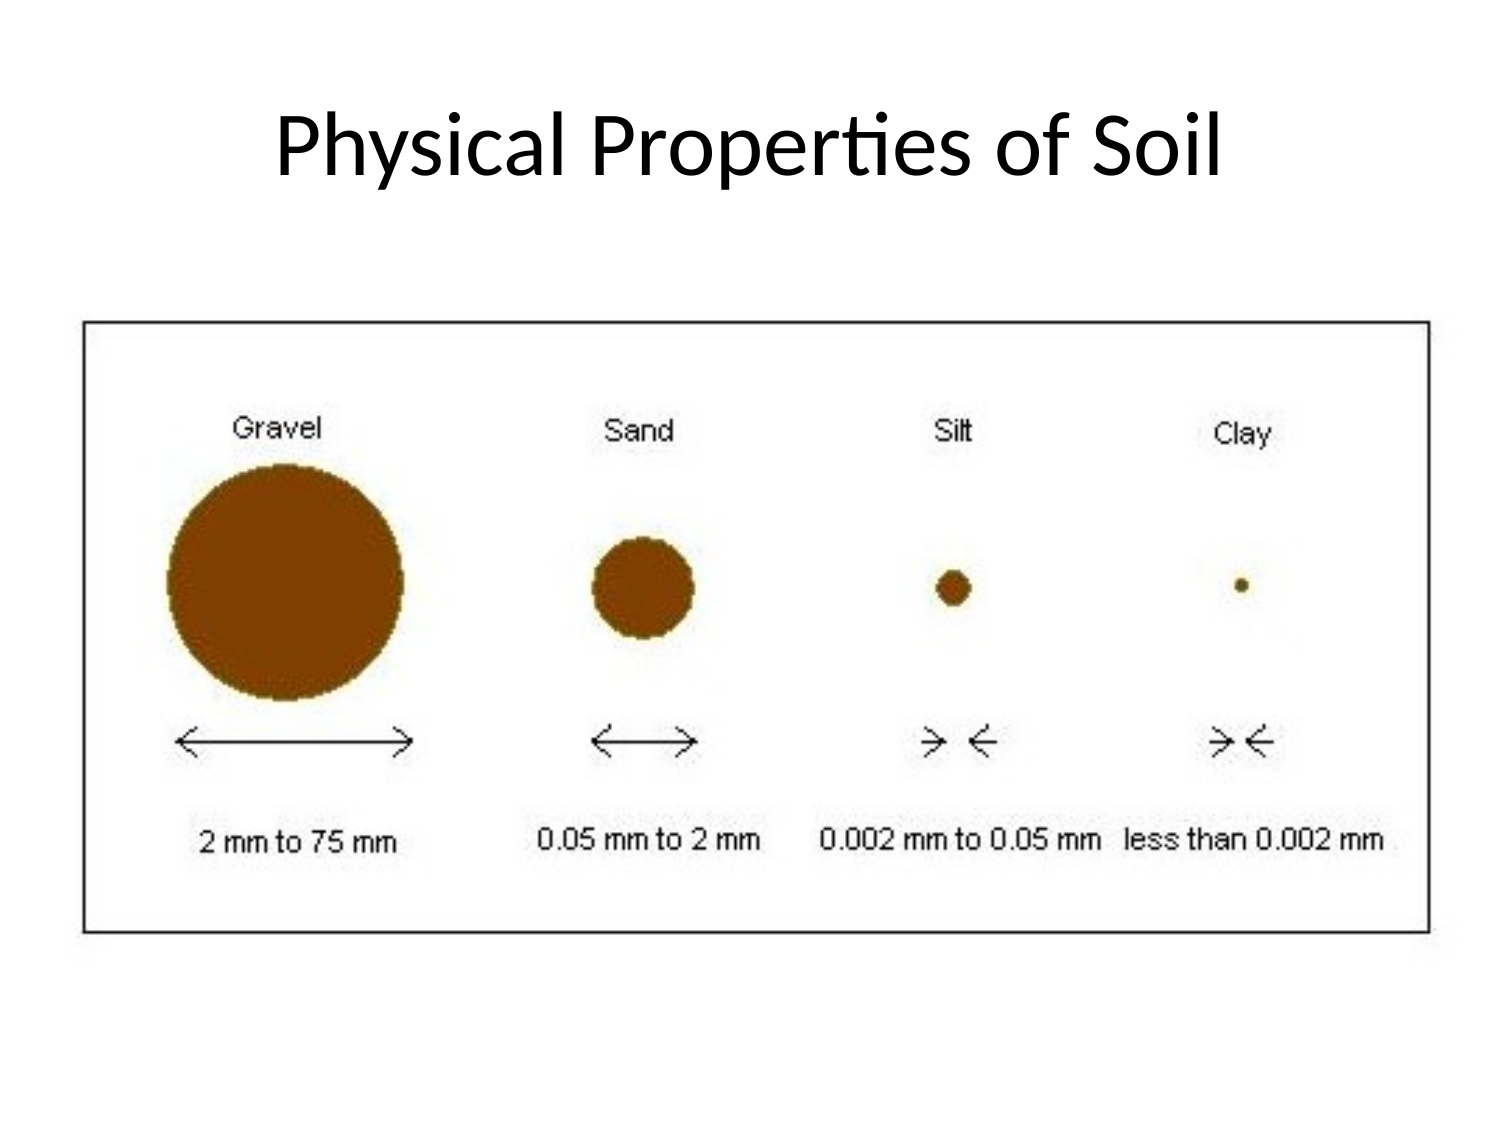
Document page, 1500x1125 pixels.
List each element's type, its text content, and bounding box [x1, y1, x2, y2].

title Physical Properties of Soil [75, 45, 1425, 233]
picture [49, 290, 1462, 971]
